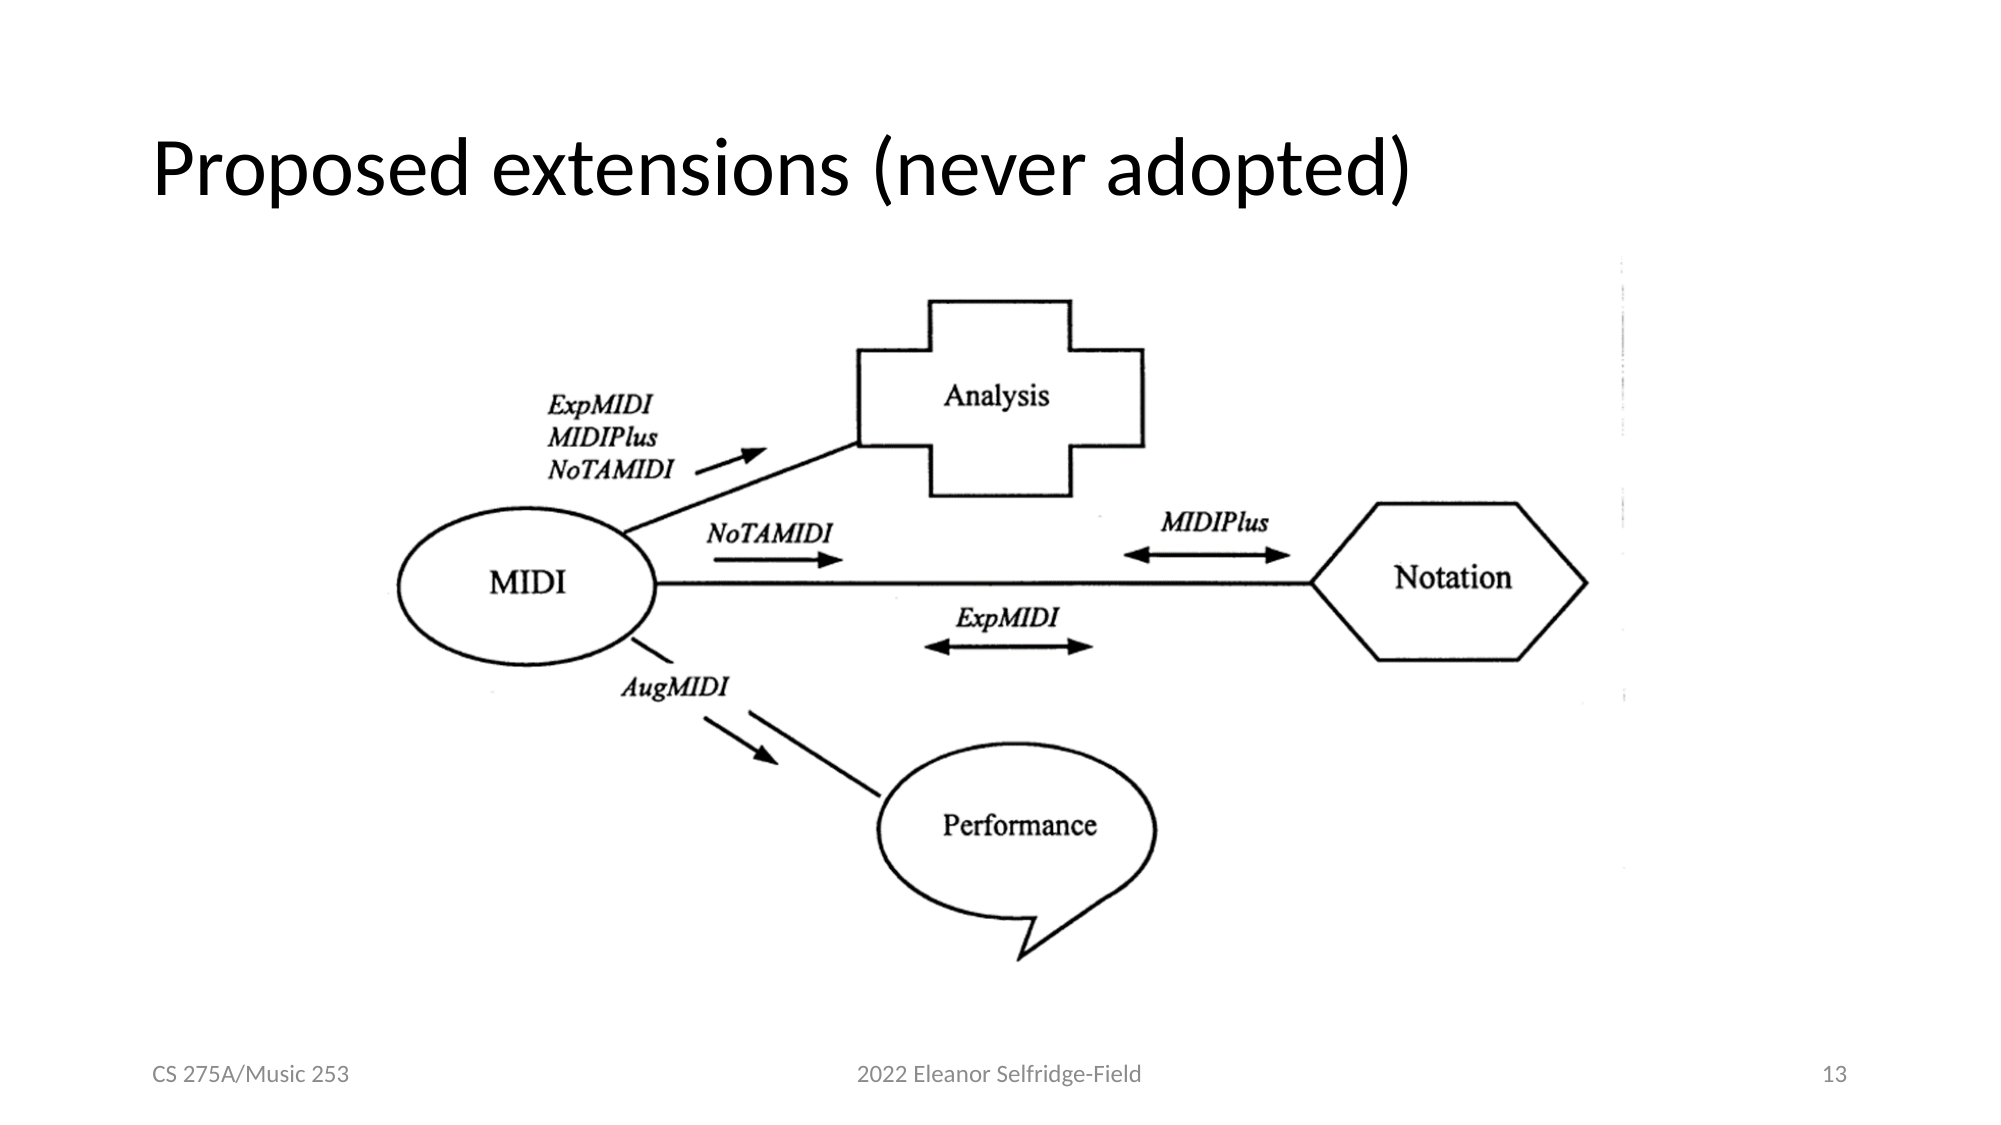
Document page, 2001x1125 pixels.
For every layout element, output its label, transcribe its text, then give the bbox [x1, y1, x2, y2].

slide_number 13 [1412, 1042, 1863, 1103]
slide_number CS 275A/Music 253 [137, 1042, 588, 1103]
footer 2022 Eleanor Selfridge-Field [662, 1042, 1338, 1103]
title Proposed extensions (never adopted) [137, 59, 1863, 278]
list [335, 254, 1665, 974]
